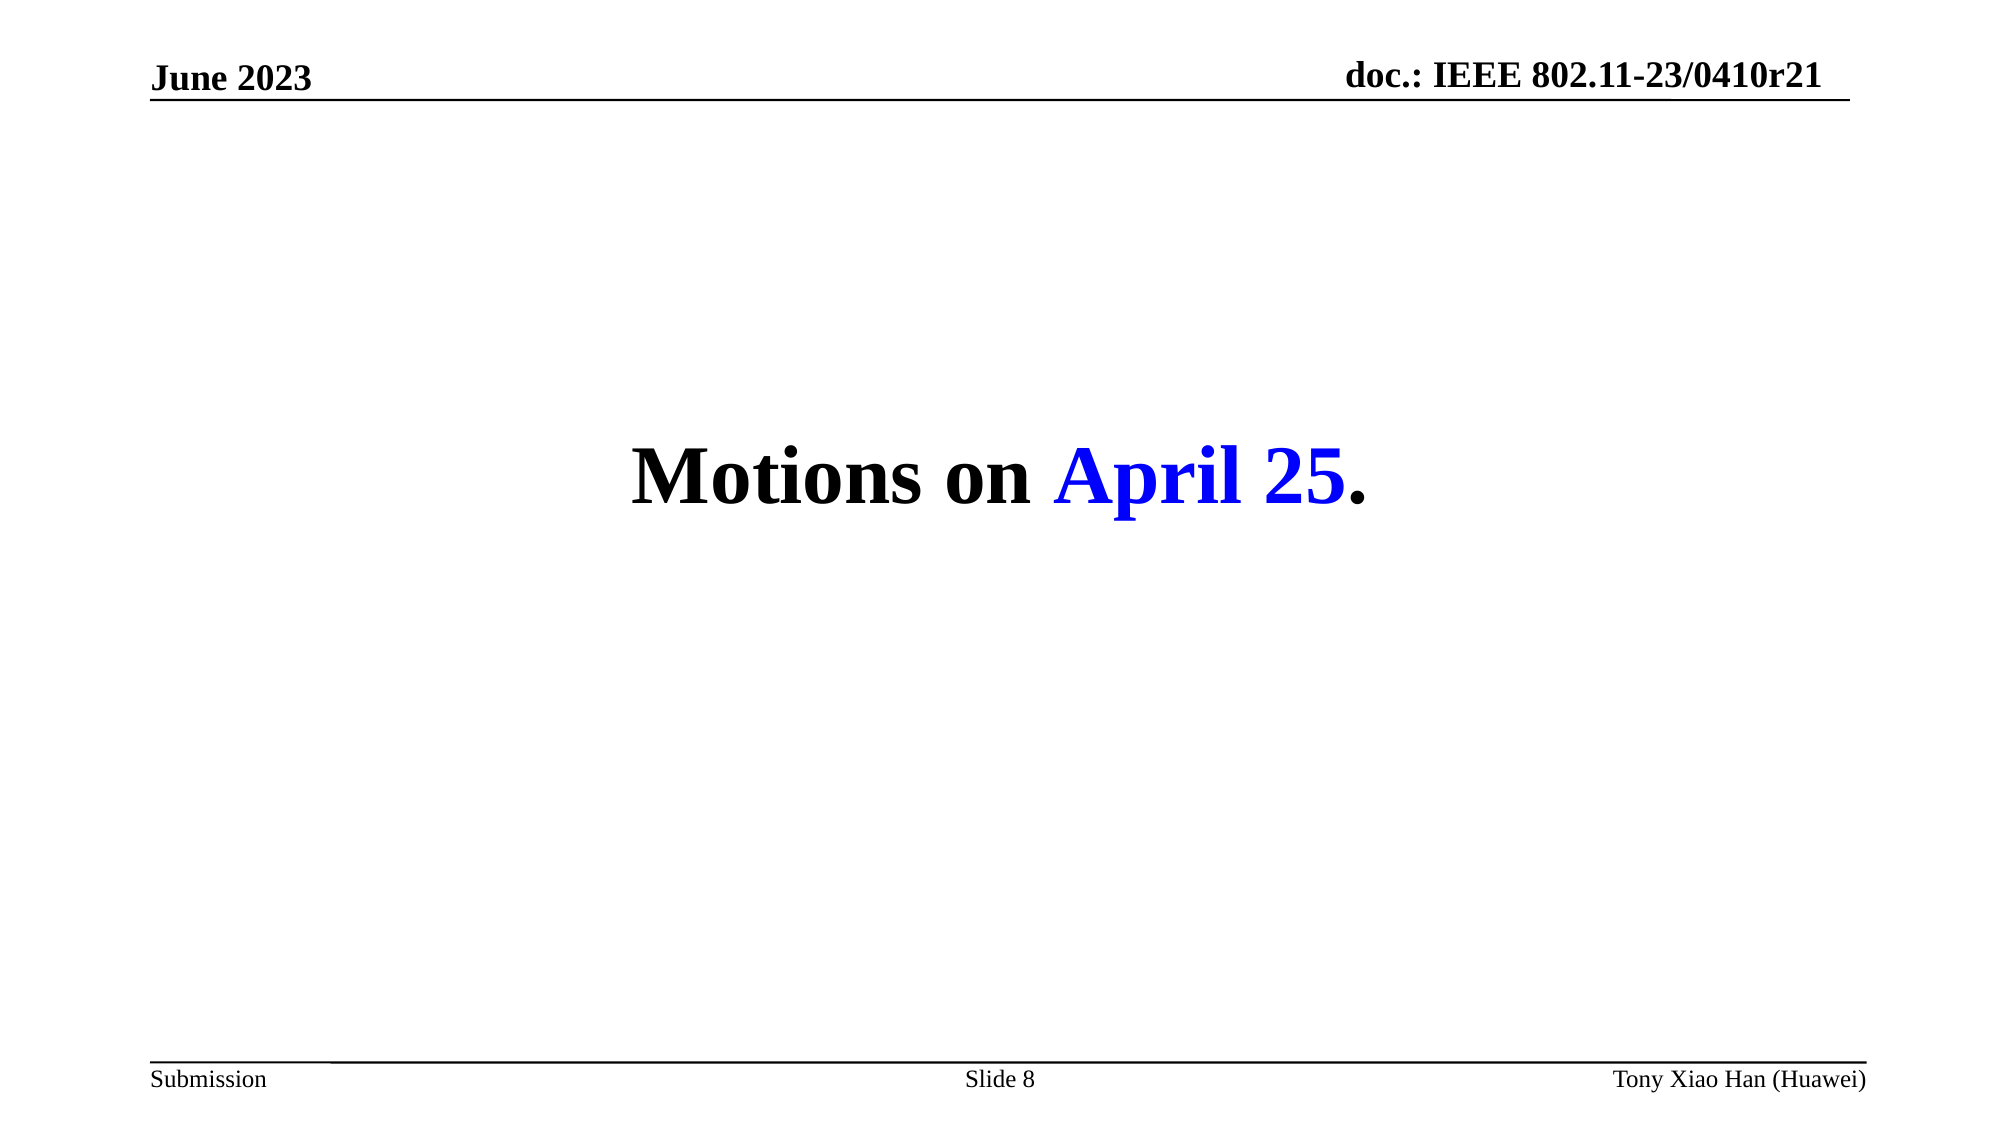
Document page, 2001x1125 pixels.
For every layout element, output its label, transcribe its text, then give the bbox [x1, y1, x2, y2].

text_box Motions on April 25. [362, 412, 1638, 950]
